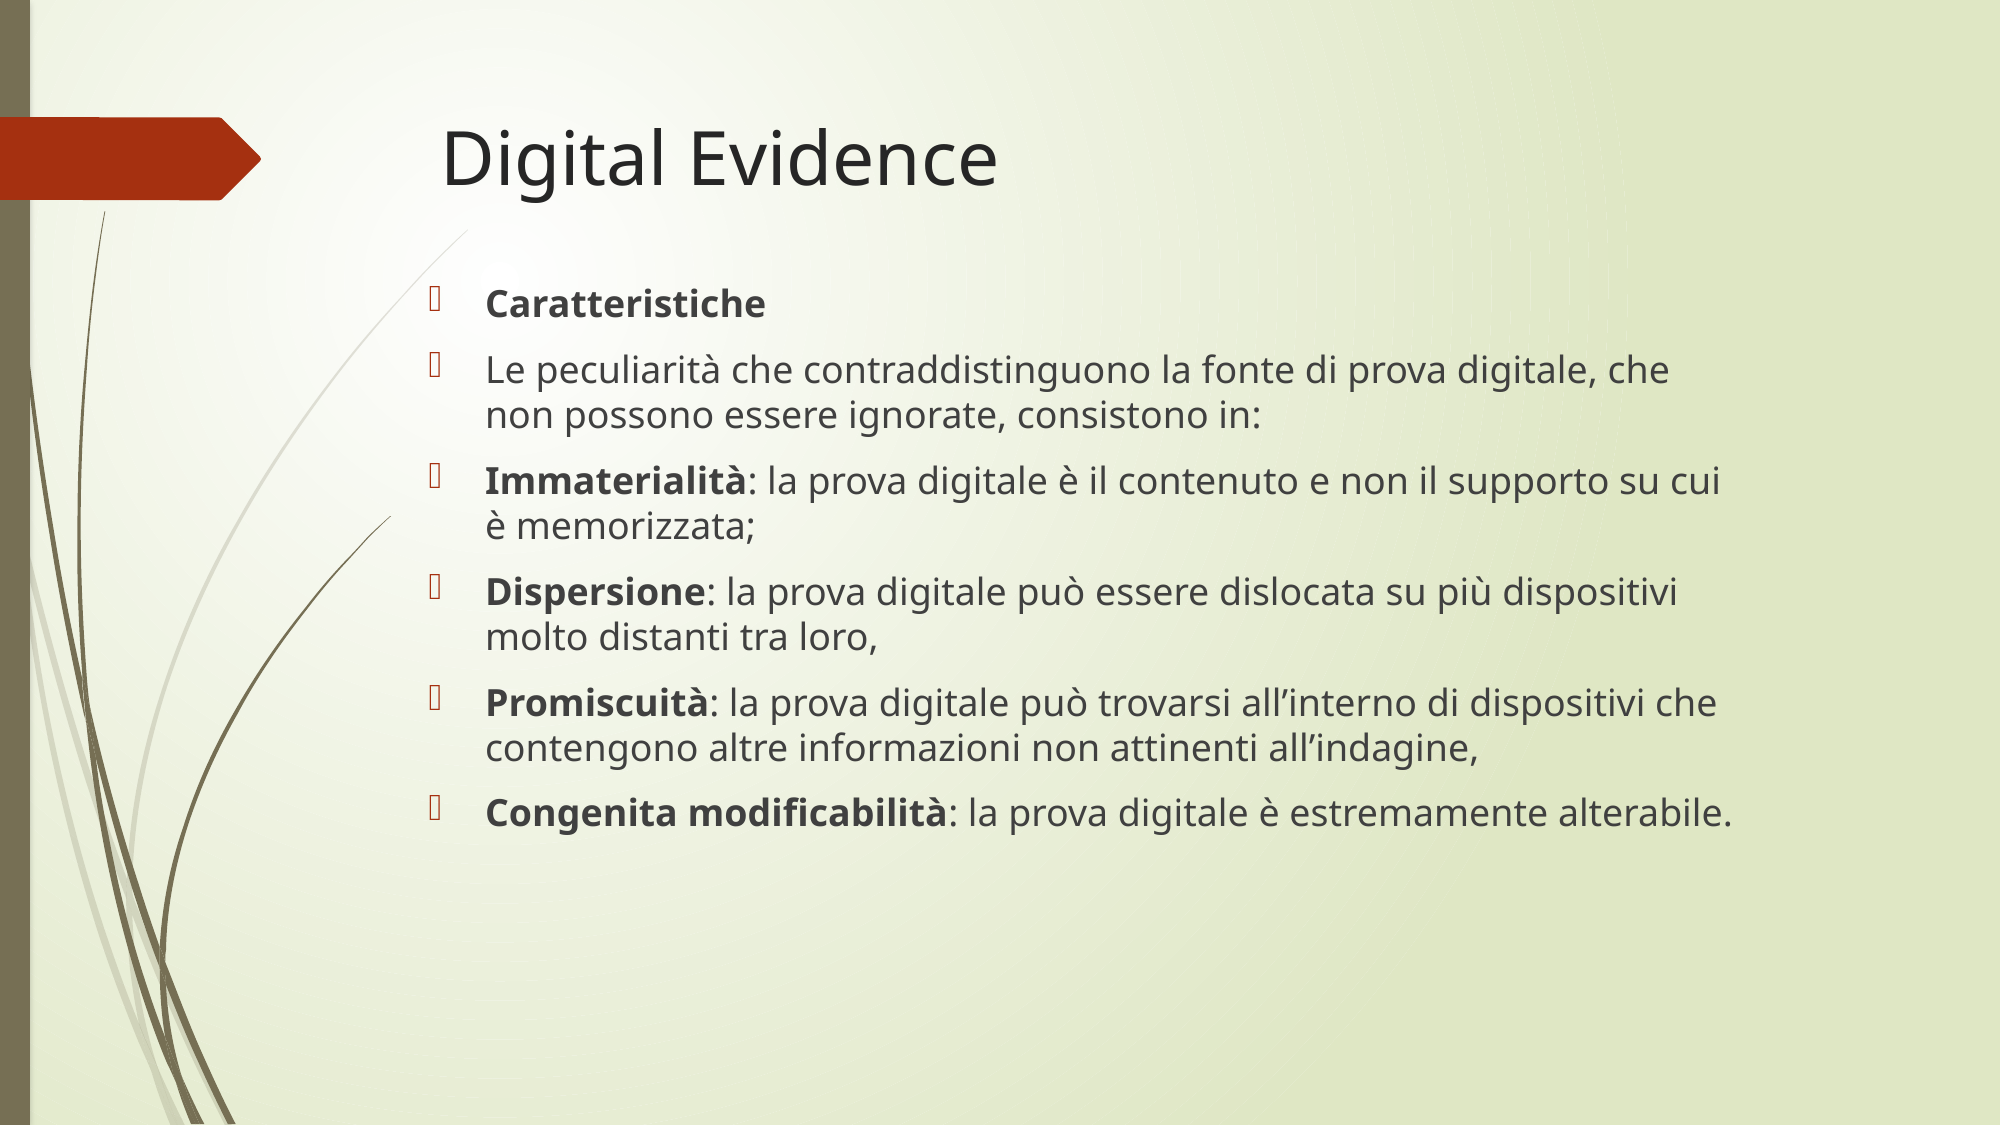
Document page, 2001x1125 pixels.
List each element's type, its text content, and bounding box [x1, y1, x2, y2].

title Digital Evidence [425, 102, 1888, 313]
list Caratteristiche Le peculiarità che contraddistinguono la fonte di prova digitale, che non possono essere ignorate, consistono in: Immaterialità: la prova digitale è il contenuto e non il supporto su cui è memorizzata; Dispersione: la prova digitale può essere dislocata su più dispositivi molto distanti tra loro, Promiscuità: la prova digitale può trovarsi all’interno di dispositivi che contengono altre informazioni non attinenti all’indagine, Congenita modificabilità: la prova digitale è estremamente alterabile. [413, 272, 1750, 1034]
